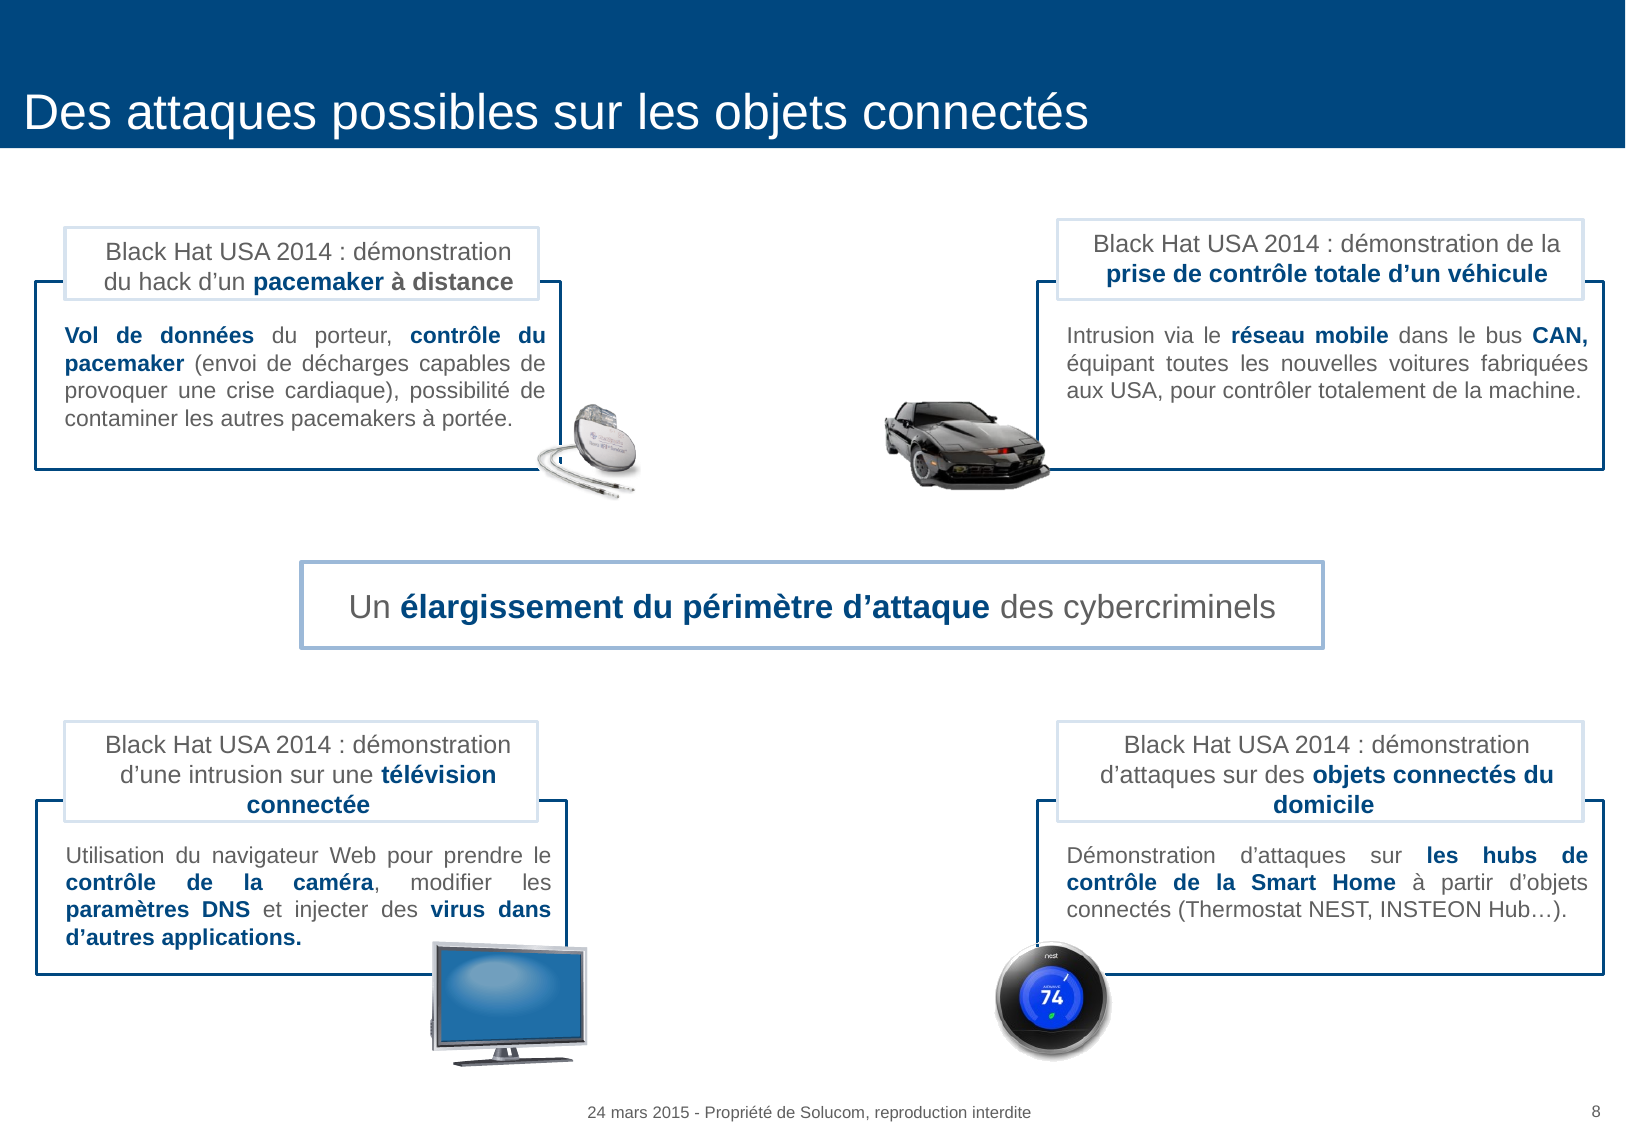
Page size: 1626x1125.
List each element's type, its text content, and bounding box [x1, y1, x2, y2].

title Des attaques possibles sur les objets connectés [0, 0, 1625, 148]
picture [985, 939, 1116, 1069]
text_box Vol de données du porteur, contrôle du pacemaker (envoi de décharges capables de provoquer une crise cardiaque), possibilité de contaminer les autres pacemakers à portée. [35, 281, 561, 470]
text_box Un élargissement du périmètre d’attaque des cybercriminels [299, 560, 1325, 650]
text_box 24 mars 2015 - Propriété de Solucom, reproduction interdite [0, 1093, 1624, 1125]
text_box Black Hat USA 2014 : démonstration de la prise de contrôle totale d’un véhicule [1057, 219, 1583, 300]
picture [884, 398, 1051, 507]
text_box Utilisation du navigateur Web pour prendre le contrôle de la caméra, modifier les paramètres DNS et injecter des virus dans d’autres applications. [36, 800, 567, 975]
text_box Black Hat USA 2014 : démonstration d’une intrusion sur une télévision connectée [64, 721, 538, 822]
picture [429, 940, 588, 1068]
picture [534, 398, 642, 507]
text_box Black Hat USA 2014 : démonstration du hack d’un pacemaker à distance [64, 227, 539, 300]
text_box Black Hat USA 2014 : démonstration d’attaques sur des objets connectés du domicile [1057, 721, 1583, 822]
text_box Intrusion via le réseau mobile dans le bus CAN, équipant toutes les nouvelles voitures fabriquées aux USA, pour contrôler totalement de la machine. [1037, 281, 1604, 470]
text_box Démonstration d’attaques sur les hubs de contrôle de la Smart Home à partir d’objets connectés (Thermostat NEST, INSTEON Hub…). [1037, 800, 1604, 975]
